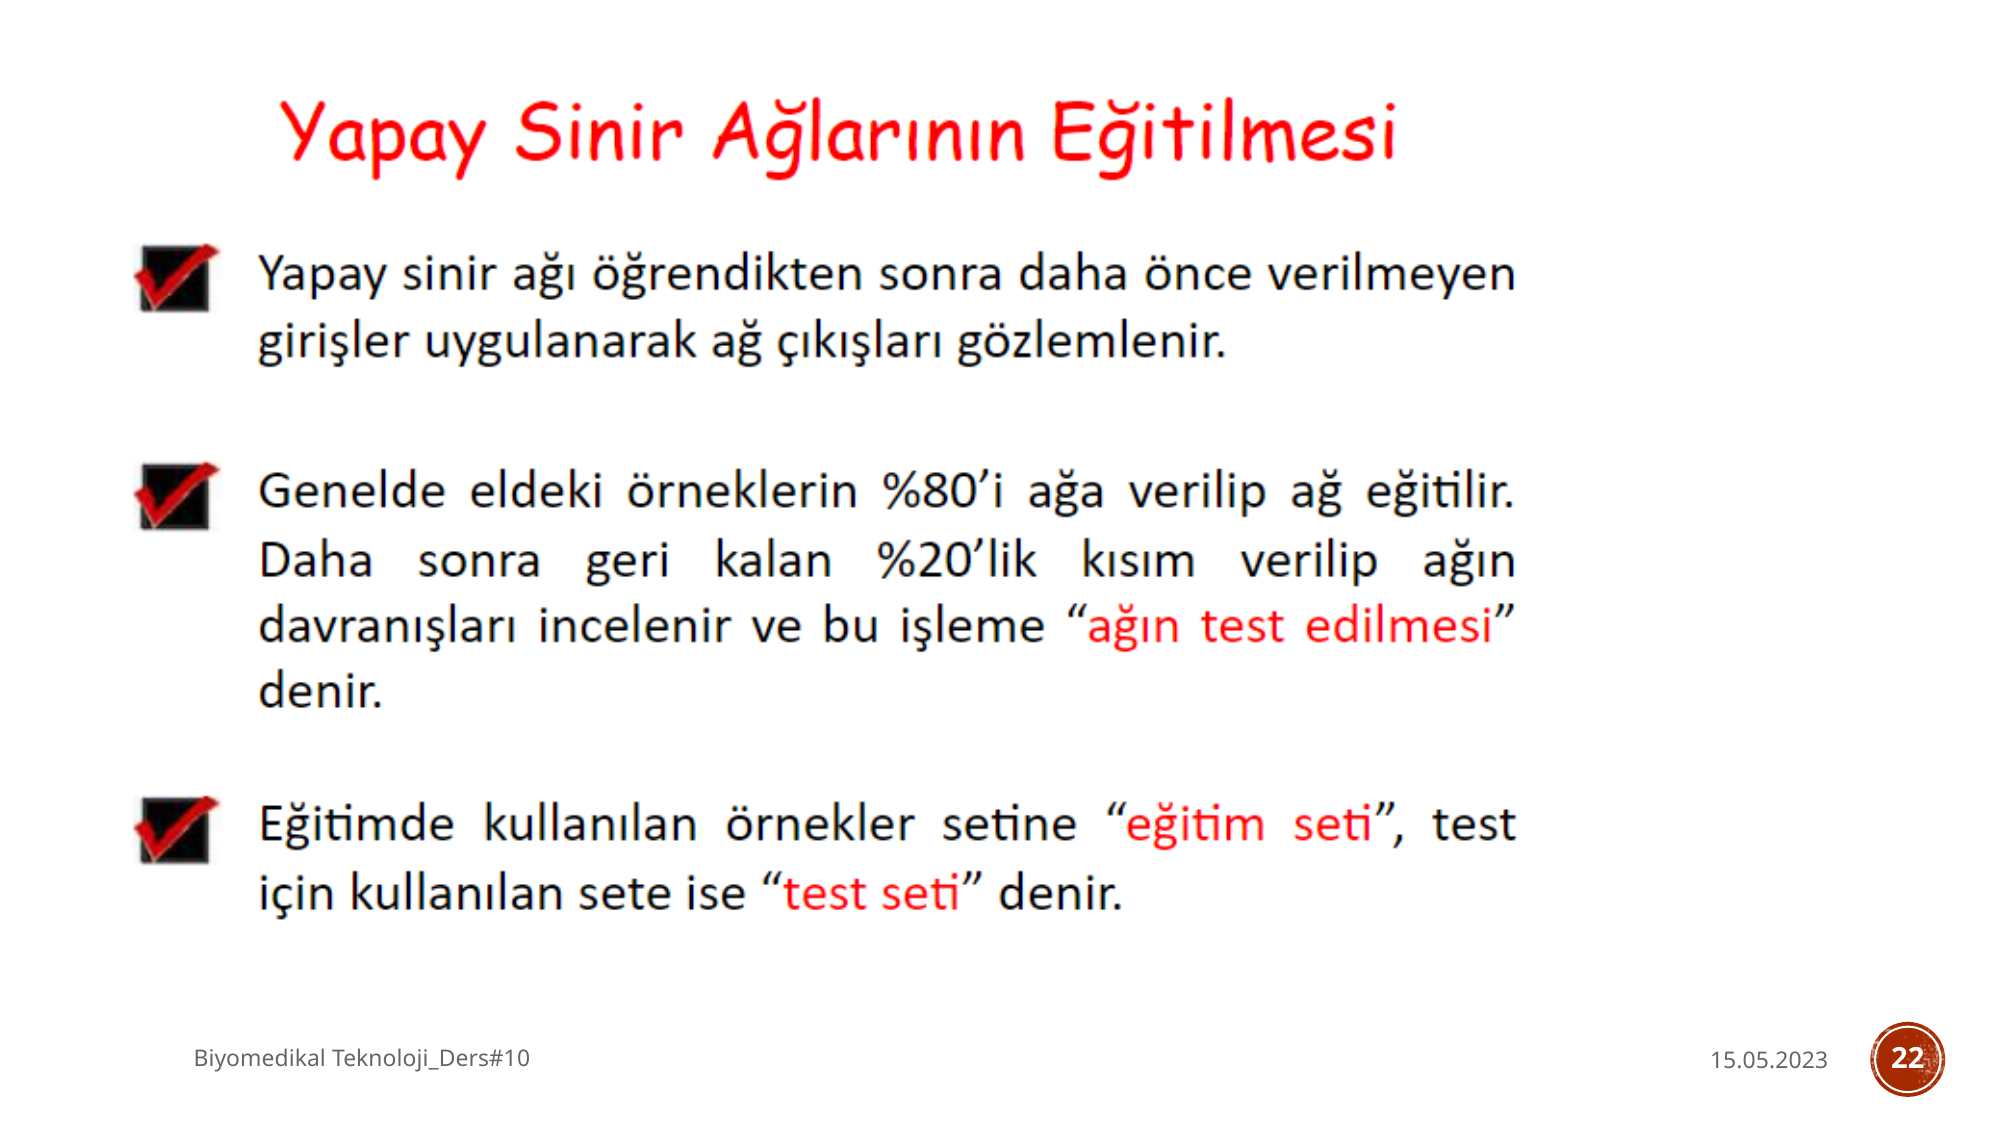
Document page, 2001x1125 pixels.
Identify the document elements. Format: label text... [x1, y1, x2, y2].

picture [130, 65, 1560, 1014]
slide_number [1306, 1028, 1844, 1089]
slide_number 22 [1855, 1028, 1961, 1089]
footer Biyomedikal Teknoloji_Ders#10 [178, 1028, 1217, 1089]
